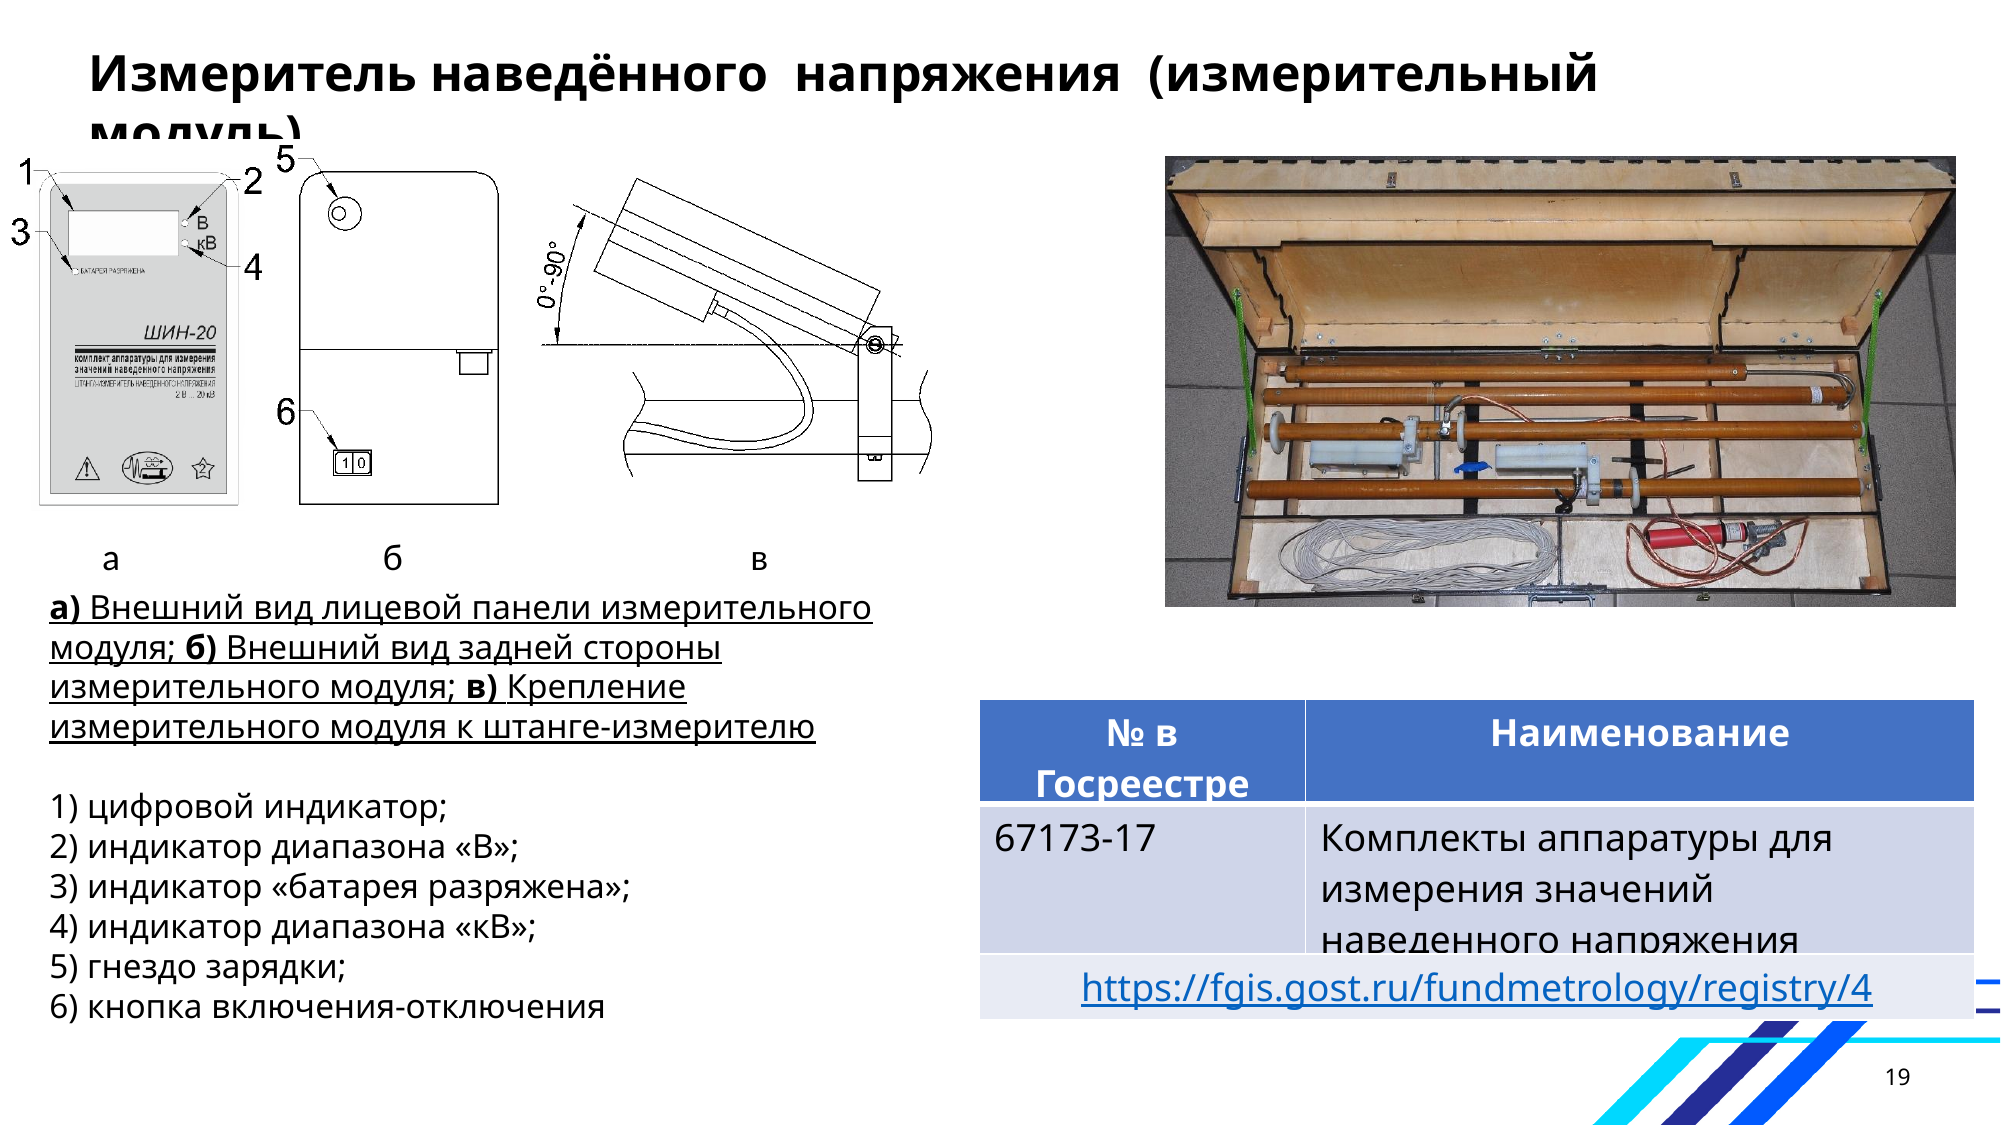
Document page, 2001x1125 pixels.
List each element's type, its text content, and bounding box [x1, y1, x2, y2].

table_cell 67173-17 [980, 807, 1305, 953]
table_cell Комплекты аппаратуры для измерения значений наведенного напряжения [1306, 807, 1974, 953]
text_box а б в [36, 525, 907, 586]
table_cell https://fgis.gost.ru/fundmetrology/registry/4 [980, 955, 1974, 1019]
text_box а) Внешний вид лицевой панели измерительного модуля; б) Внешний вид задней стороны измерительного модуля; в) Крепление измерительного модуля к штанге-измерителю 1) цифровой индикатор; 2) индикатор диапазона «В»; 3) индикатор «батарея разряжена»; 4) индикатор диапазона «кВ»; 5) гнездо зарядки; 6) кнопка включения-отключения [34, 578, 980, 1033]
slide_number 19 [1832, 1063, 1912, 1094]
text_box Измеритель наведённого напряжения (измерительный модуль) [88, 41, 1703, 162]
picture [0, 0, 2001, 1125]
table_header № в Госреестре [980, 700, 1305, 801]
table_header Наименование [1306, 700, 1974, 801]
